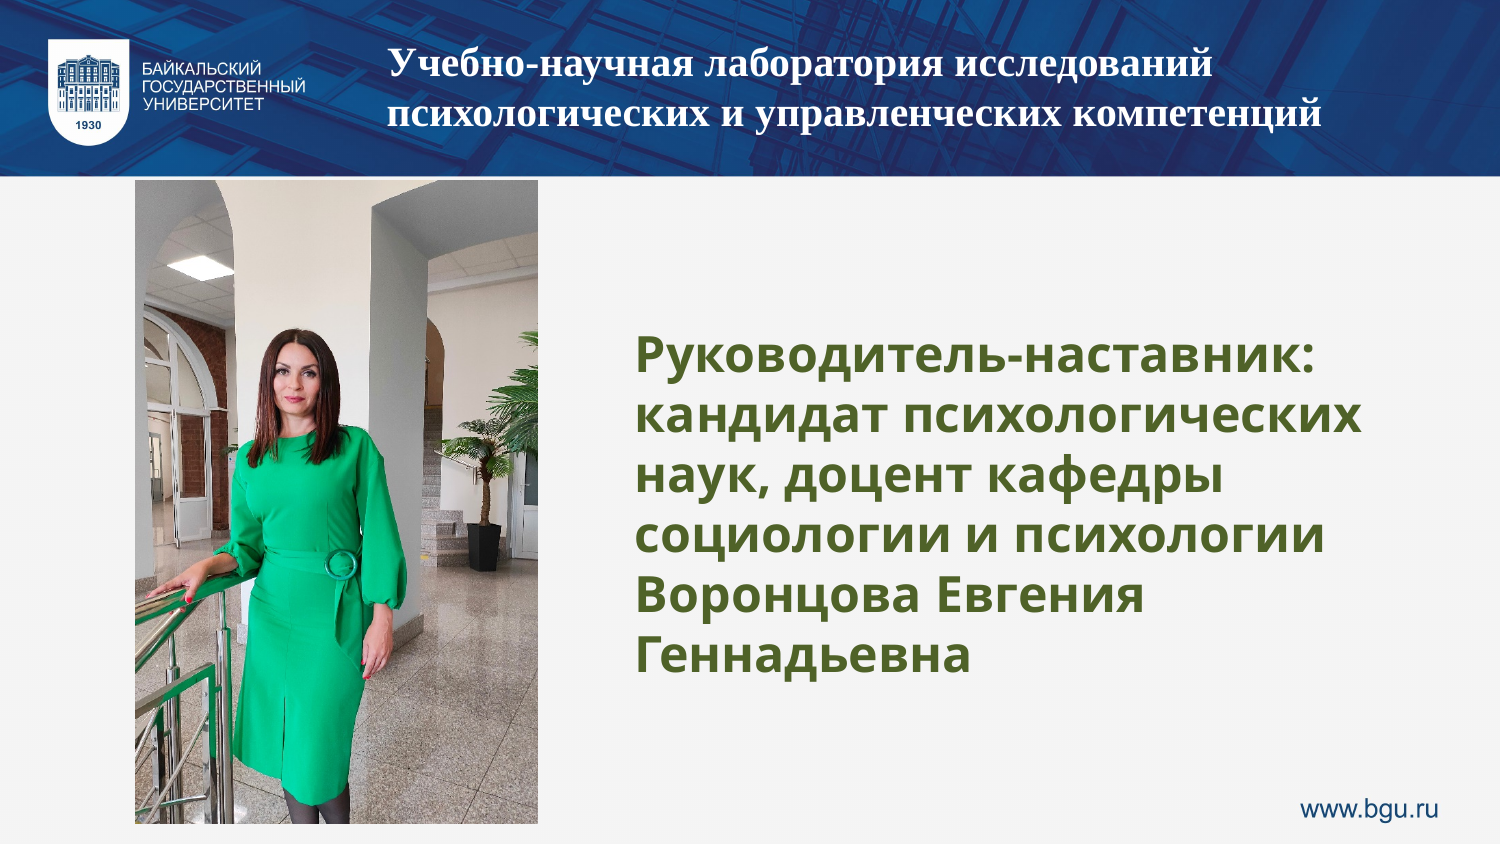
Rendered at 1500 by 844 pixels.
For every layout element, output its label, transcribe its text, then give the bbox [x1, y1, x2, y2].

text_box Руководитель-наставник: кандидат психологических наук, доцент кафедры социологии и психологии Воронцова Евгения Геннадьевна [620, 315, 1406, 691]
list [324, 8, 1471, 162]
picture [0, 0, 1500, 844]
text_box Учебно-научная лаборатория исследований психологических и управленческих компетенций [371, 27, 1495, 142]
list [135, 180, 538, 824]
